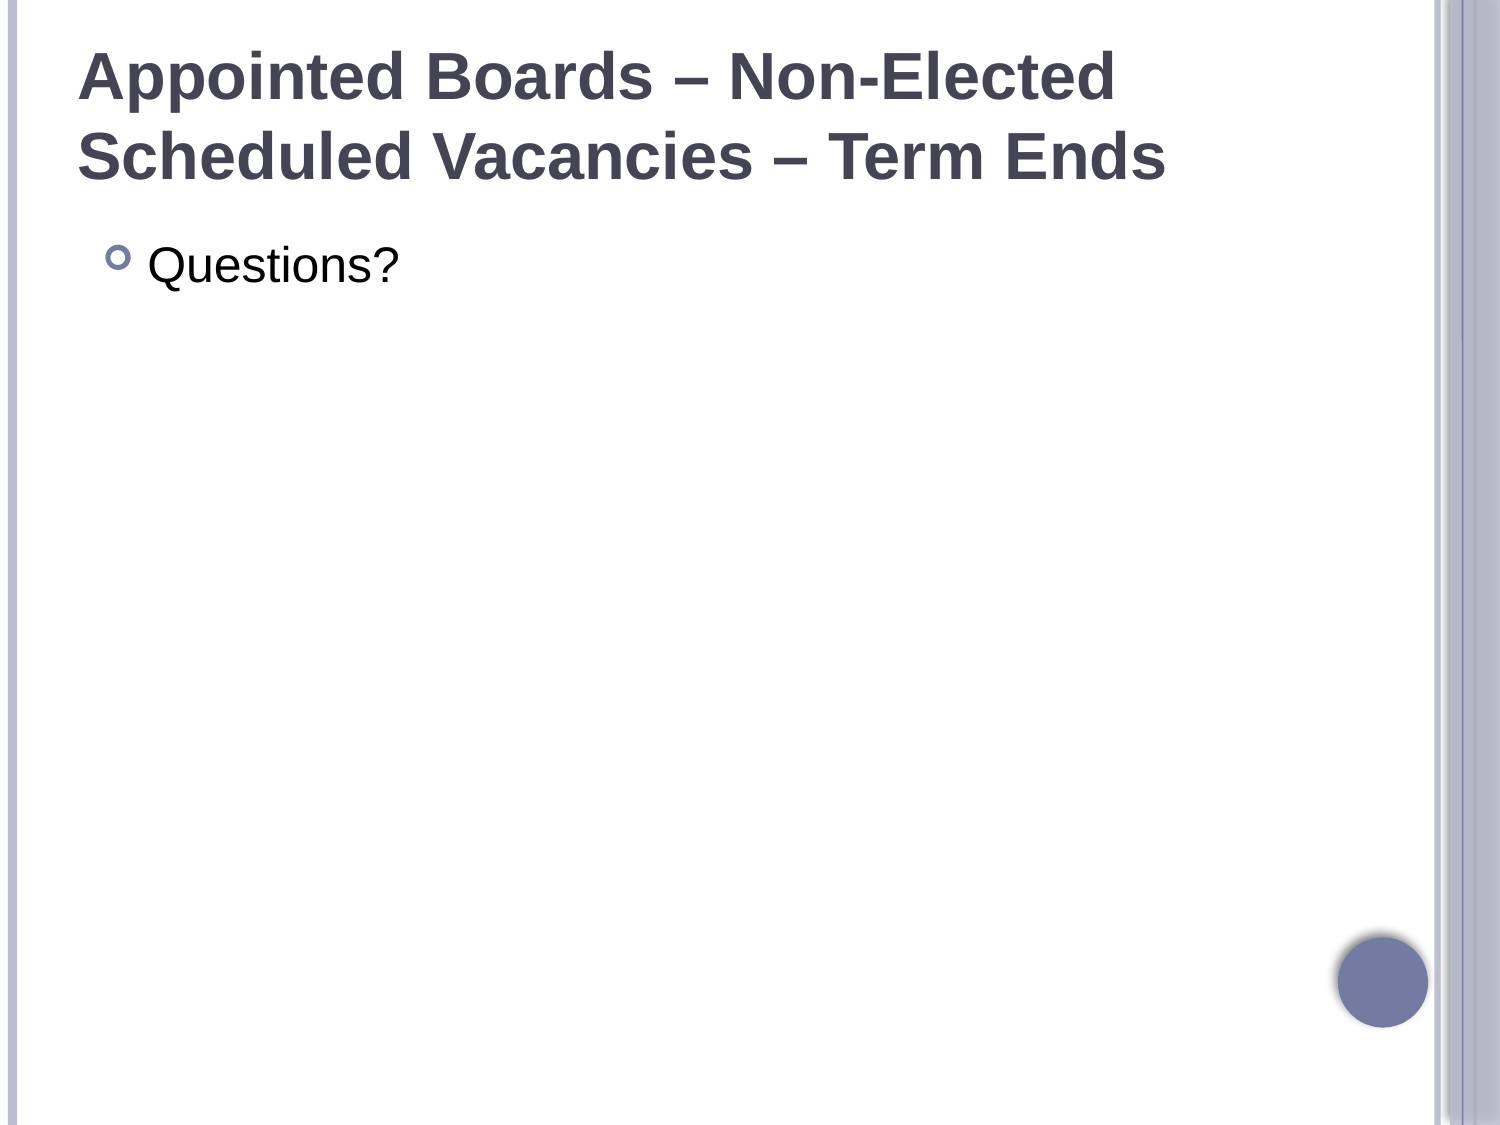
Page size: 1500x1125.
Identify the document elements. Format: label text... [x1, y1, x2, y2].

list Questions? [87, 224, 1363, 325]
title Appointed Boards – Non-Elected Scheduled Vacancies – Term Ends [62, 50, 1325, 200]
